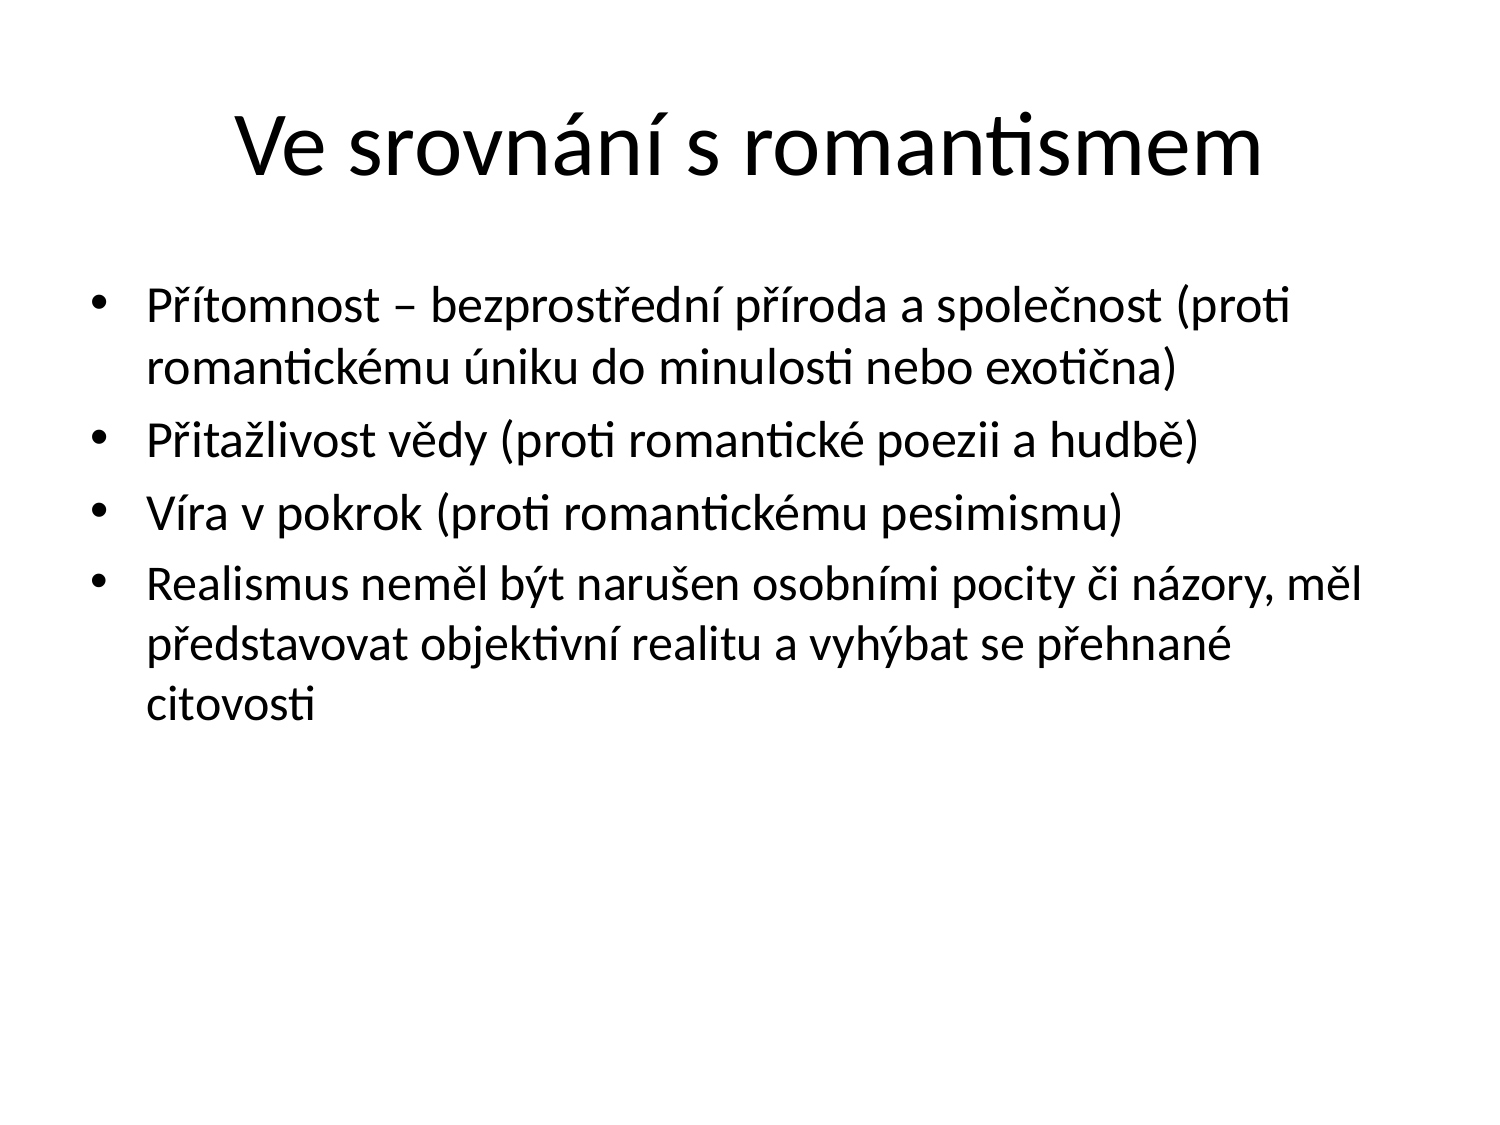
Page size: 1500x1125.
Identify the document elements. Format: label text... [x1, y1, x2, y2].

title Ve srovnání s romantismem [74, 44, 1426, 233]
list Přítomnost – bezprostřední příroda a společnost (proti romantickému úniku do minulosti nebo exotična) Přitažlivost vědy (proti romantické poezii a hudbě) Víra v pokrok (proti romantickému pesimismu) Realismus neměl být narušen osobními pocity či názory, měl představovat objektivní realitu a vyhýbat se přehnané citovosti [74, 262, 1426, 1006]
